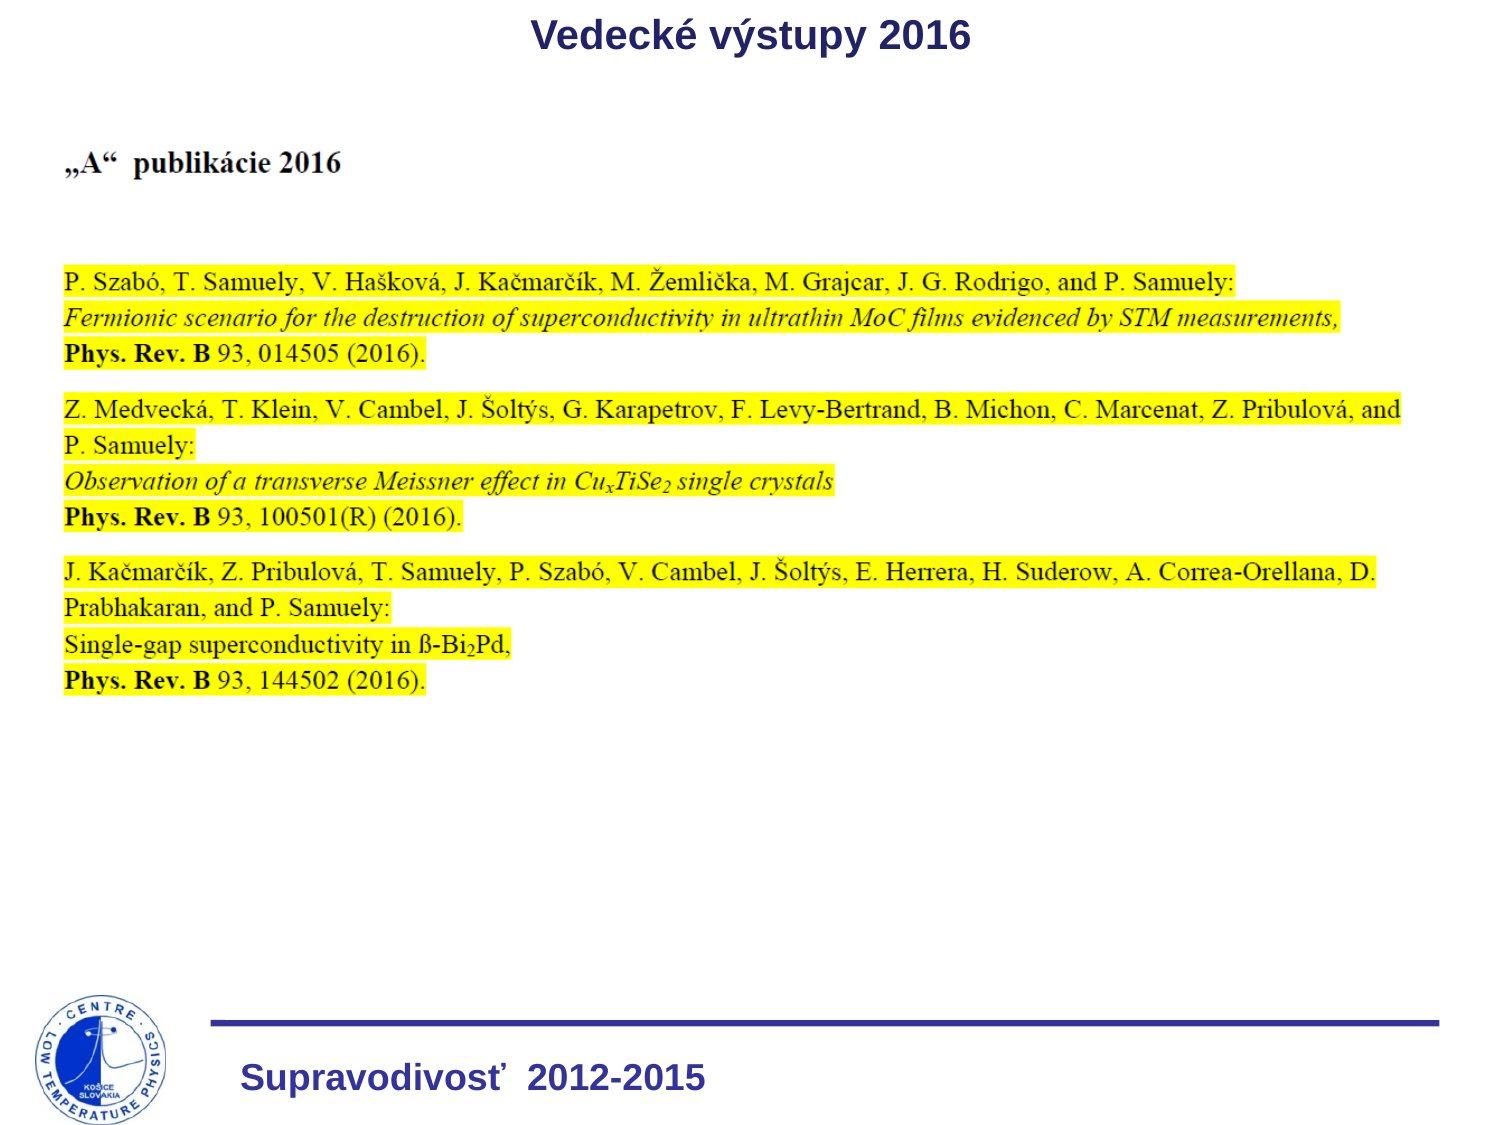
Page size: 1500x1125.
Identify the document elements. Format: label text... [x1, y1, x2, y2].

text_box Vedecké výstupy 2016 [515, 0, 987, 66]
picture [29, 136, 1475, 765]
picture [34, 994, 166, 1125]
text_box Supravodivosť 2012-2015 [225, 1045, 721, 1106]
